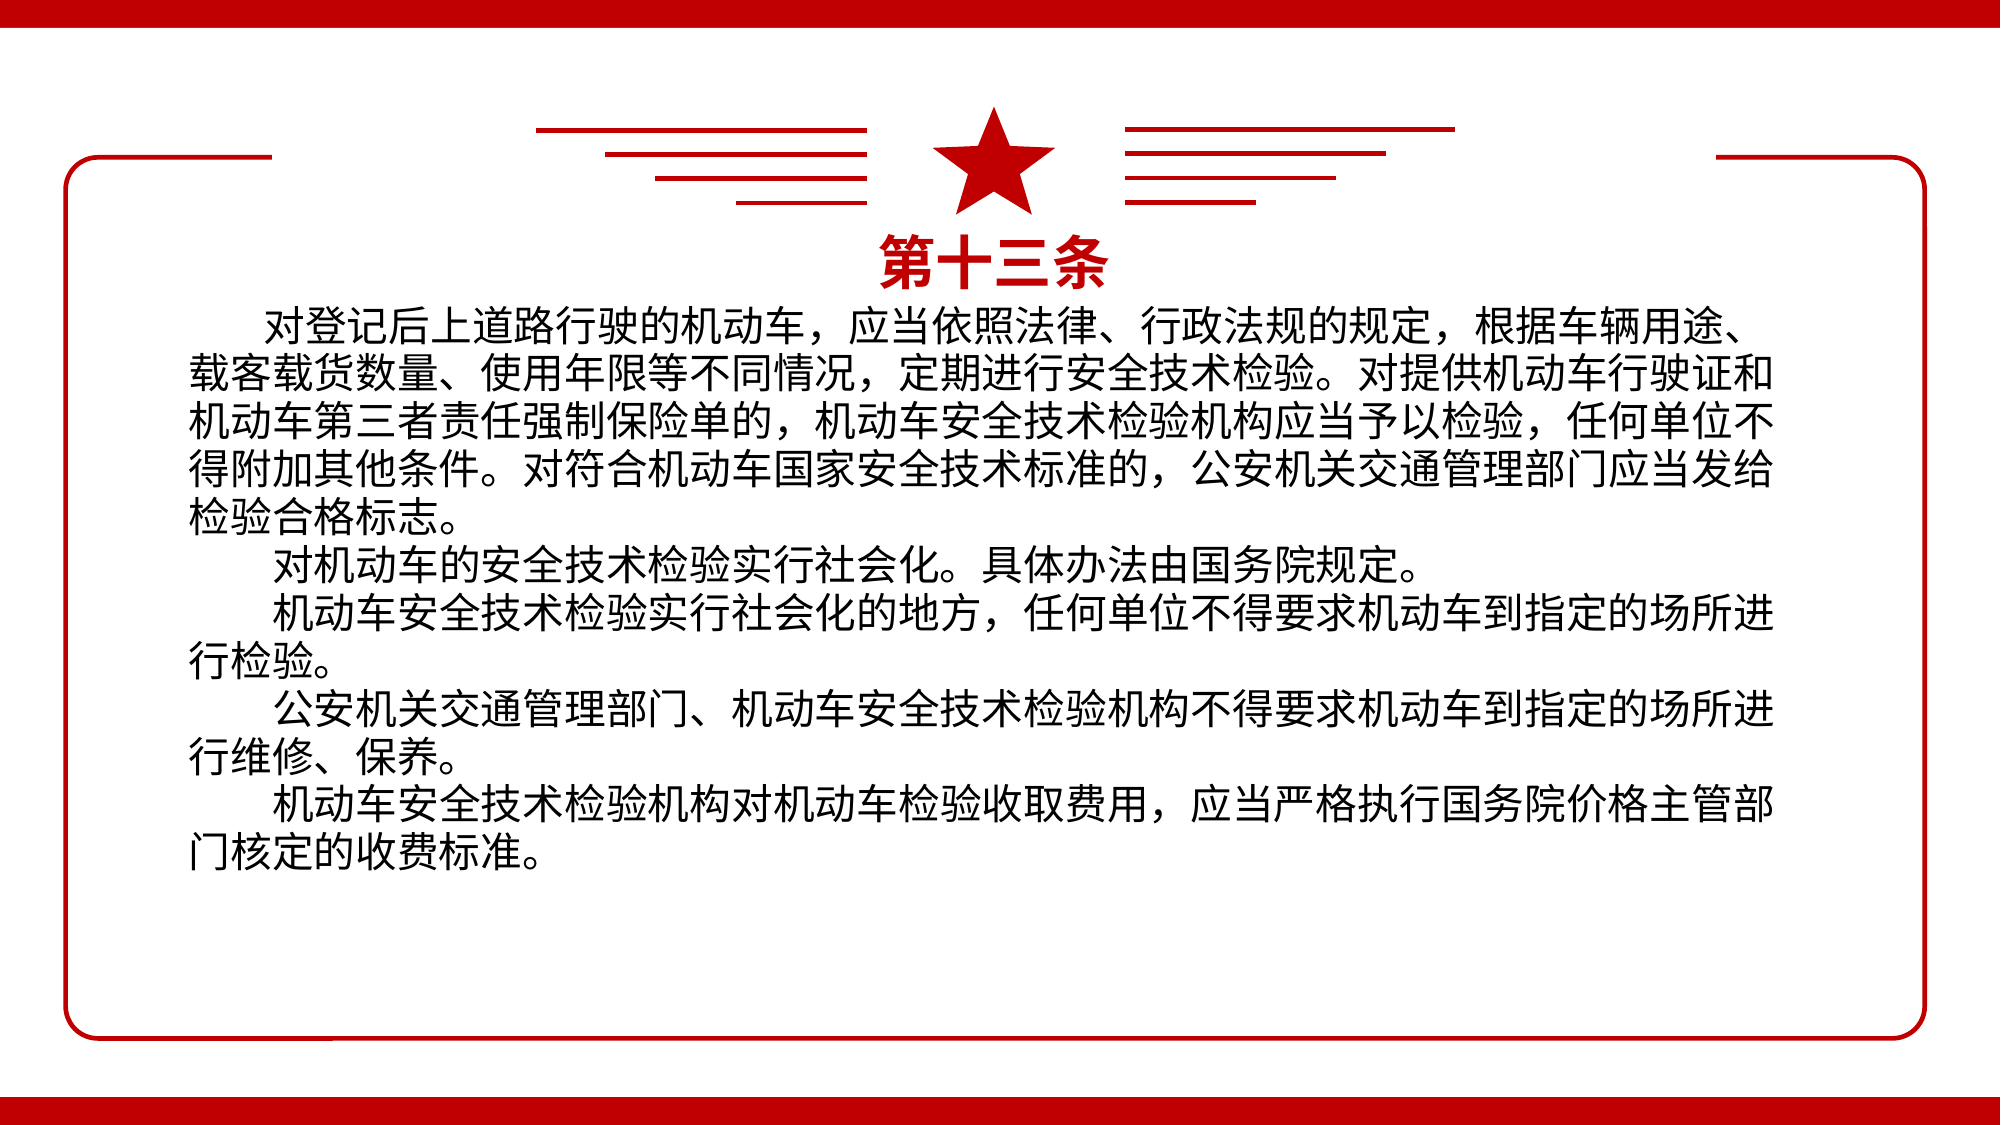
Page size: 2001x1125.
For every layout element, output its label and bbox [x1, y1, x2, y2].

text_box [272, 106, 1716, 215]
text_box [0, 0, 2000, 1125]
